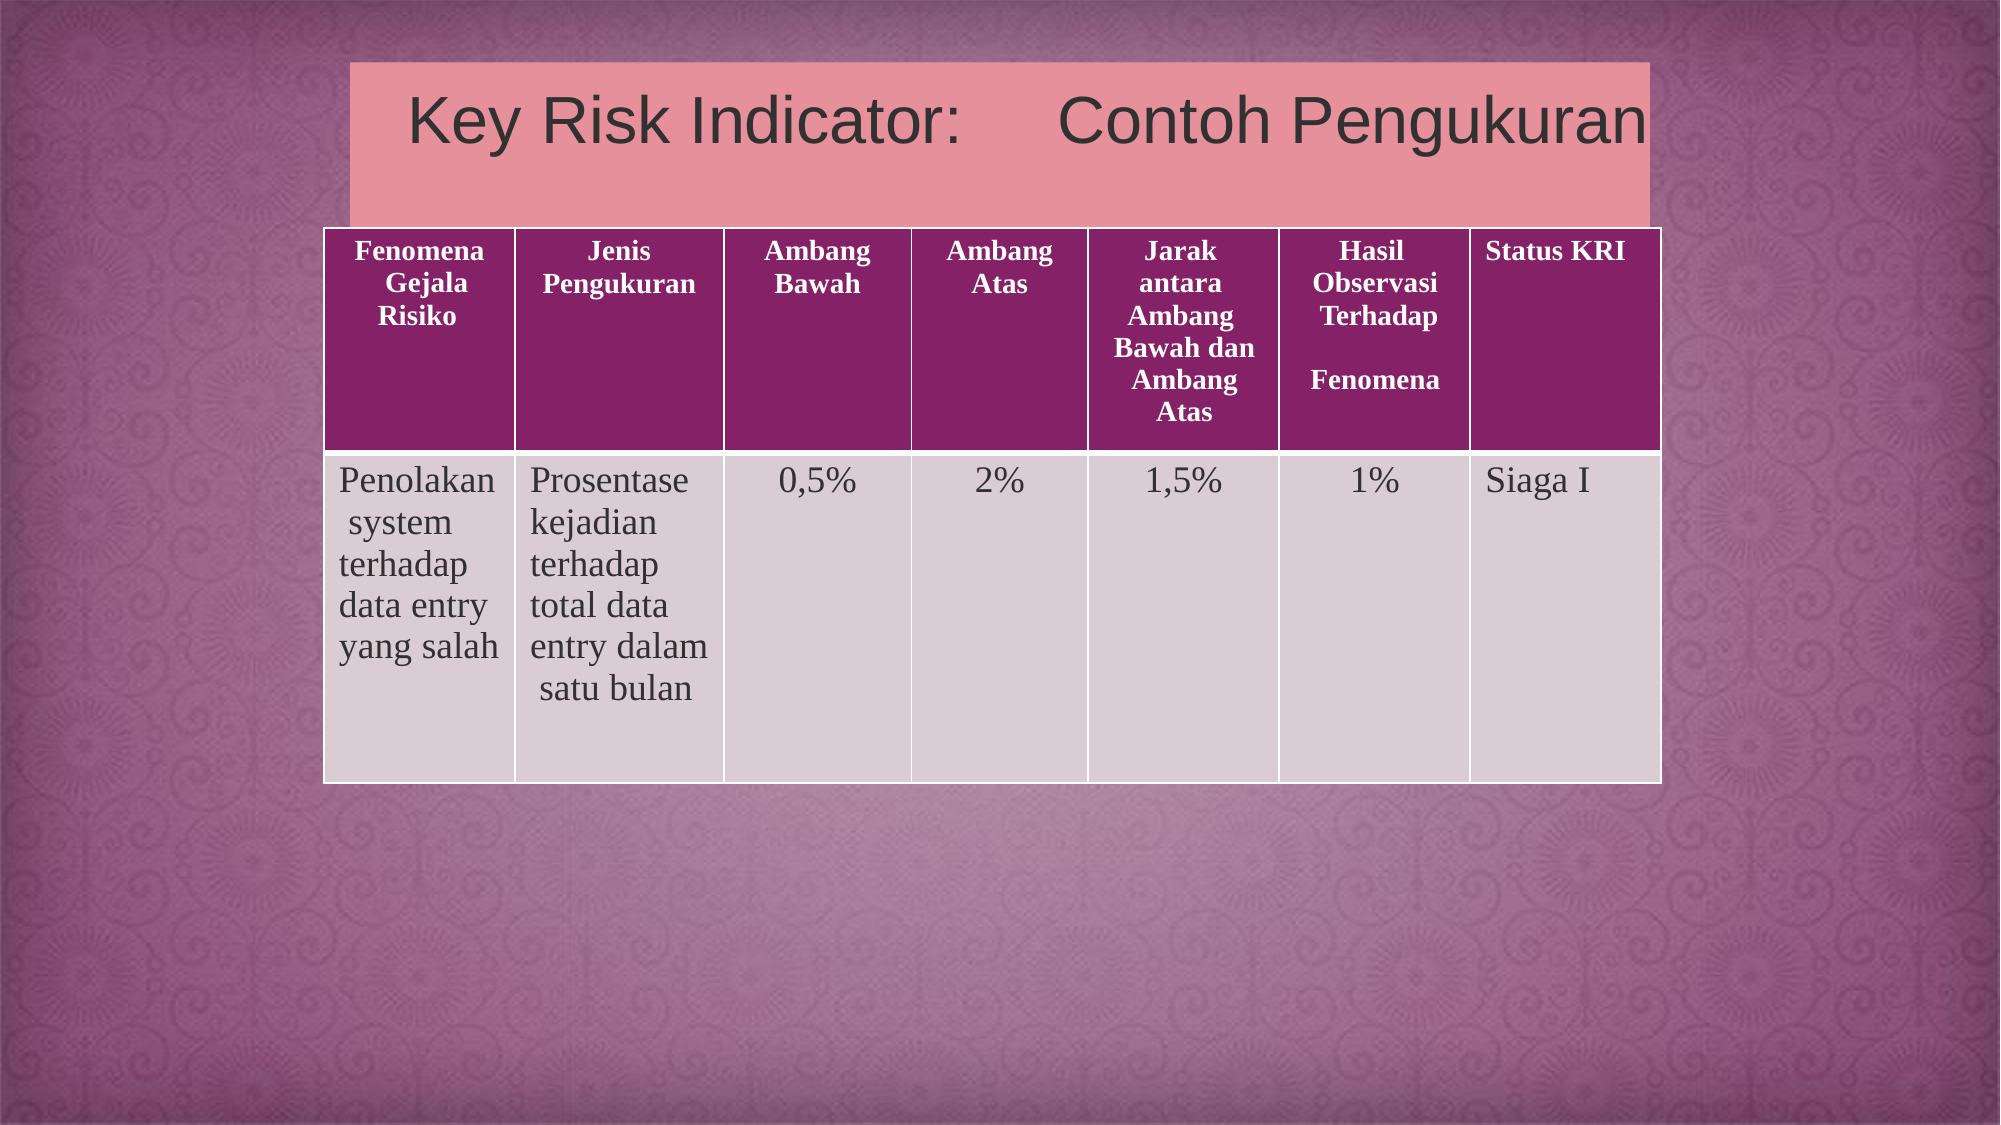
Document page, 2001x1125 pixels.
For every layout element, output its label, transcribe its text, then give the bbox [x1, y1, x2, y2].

table_cell 1% [1280, 456, 1469, 782]
table_header Jarak antara Ambang Bawah dan Ambang Atas [1089, 229, 1278, 450]
table_header Fenomena Gejala Risiko [325, 229, 514, 450]
table_cell Penolakan system terhadap data entry yang salah [325, 456, 514, 782]
table_cell Siaga I [1471, 456, 1660, 782]
text_box [0, 0, 2000, 1125]
table_cell Prosentase kejadian terhadap total data entry dalam satu bulan [516, 456, 723, 782]
table_header Ambang Bawah [725, 229, 911, 450]
title Key Risk Indicator: Contoh Pengukuran [350, 62, 1650, 227]
table_header Ambang Atas [912, 229, 1087, 450]
table_header Status KRI [1471, 229, 1660, 450]
table_header Hasil Observasi Terhadap Fenomena [1280, 229, 1469, 450]
table_cell 0,5% [725, 456, 911, 782]
table_cell 1,5% [1089, 456, 1278, 782]
table_header Jenis Pengukuran [516, 229, 723, 450]
table_cell 2% [912, 456, 1087, 782]
